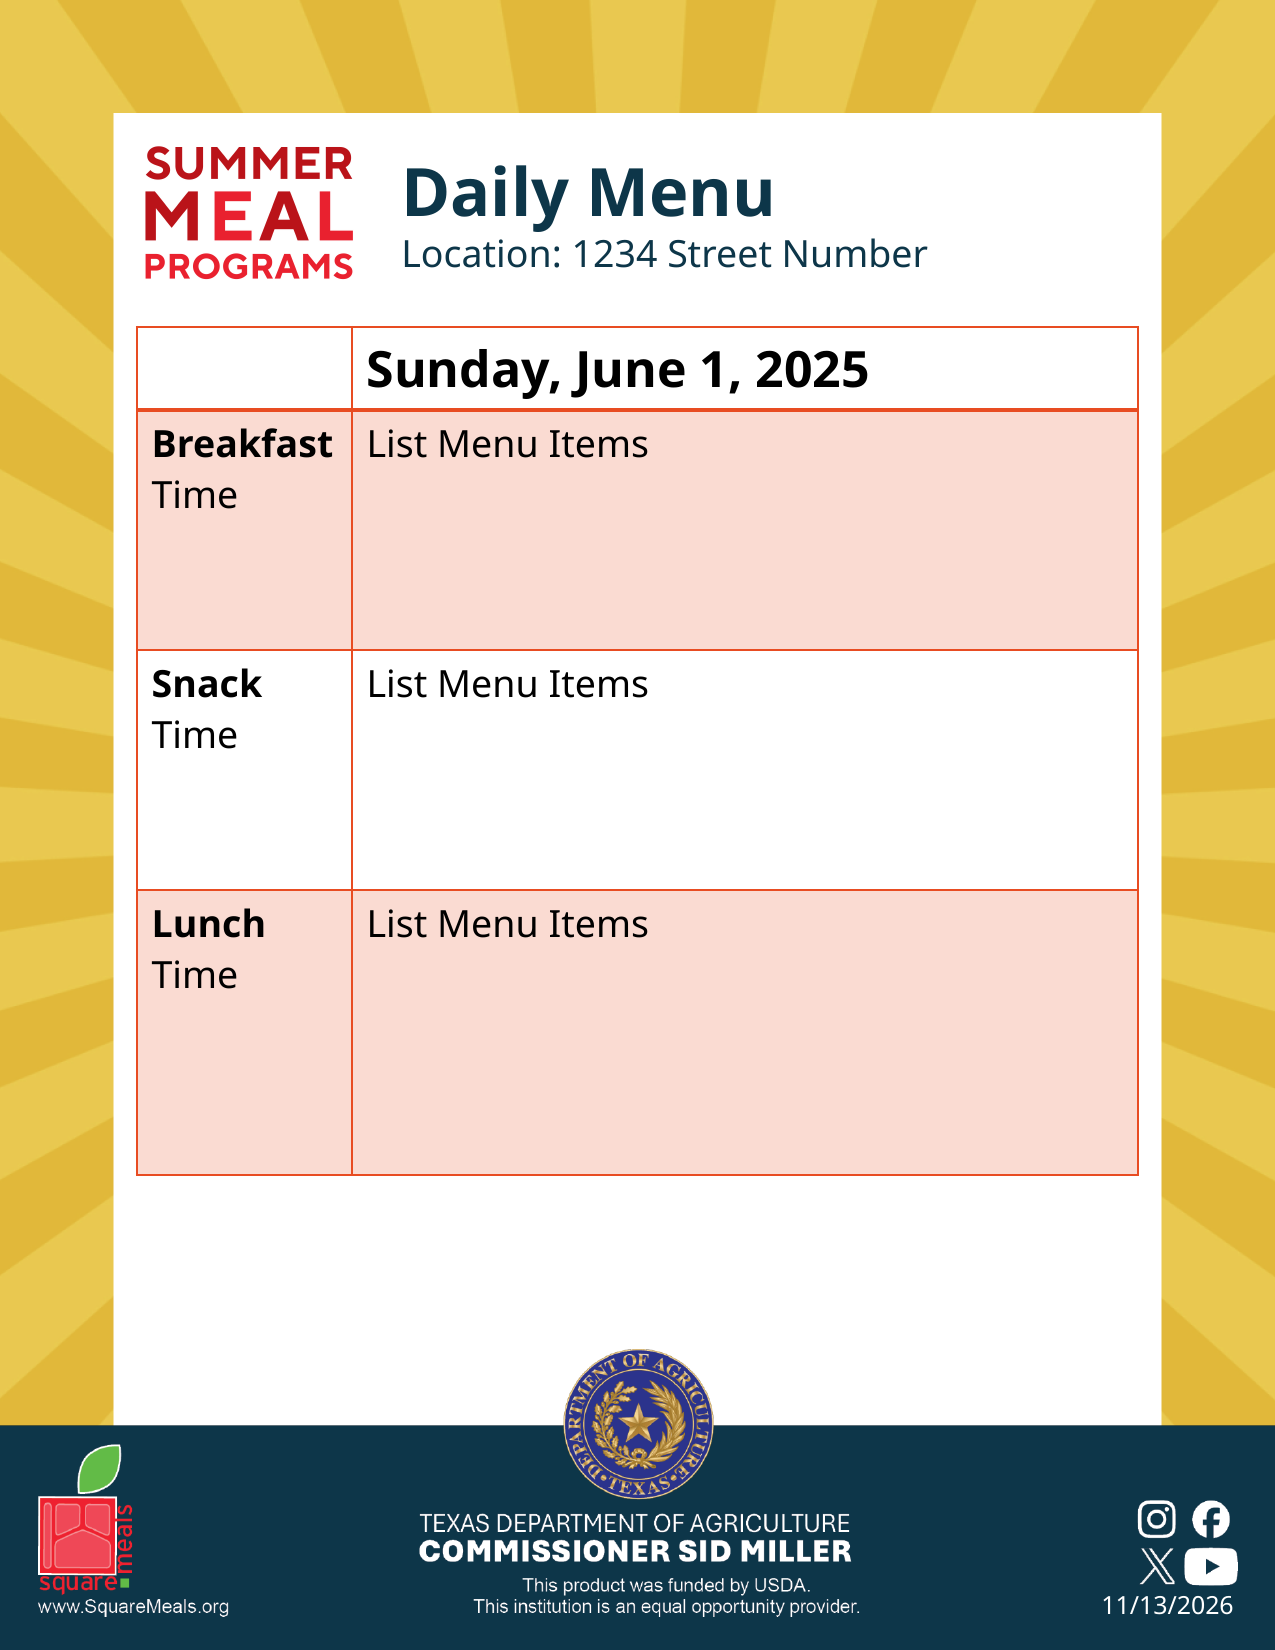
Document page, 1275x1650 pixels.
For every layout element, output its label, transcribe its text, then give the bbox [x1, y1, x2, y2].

table_cell List Menu Items [353, 651, 1137, 889]
table_header [138, 328, 351, 408]
table_header Sunday, June 1, 2025 [353, 328, 1137, 408]
text_box Daily Menu Location: 1234 Street Number [386, 142, 1275, 283]
table_cell Lunch Time [138, 891, 351, 1174]
table_cell Breakfast Time [138, 412, 351, 649]
picture [0, 0, 1275, 1650]
table_cell List Menu Items [353, 891, 1137, 1174]
table_cell List Menu Items [353, 412, 1137, 649]
table_cell Snack Time [138, 651, 351, 889]
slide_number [962, 1562, 1250, 1650]
